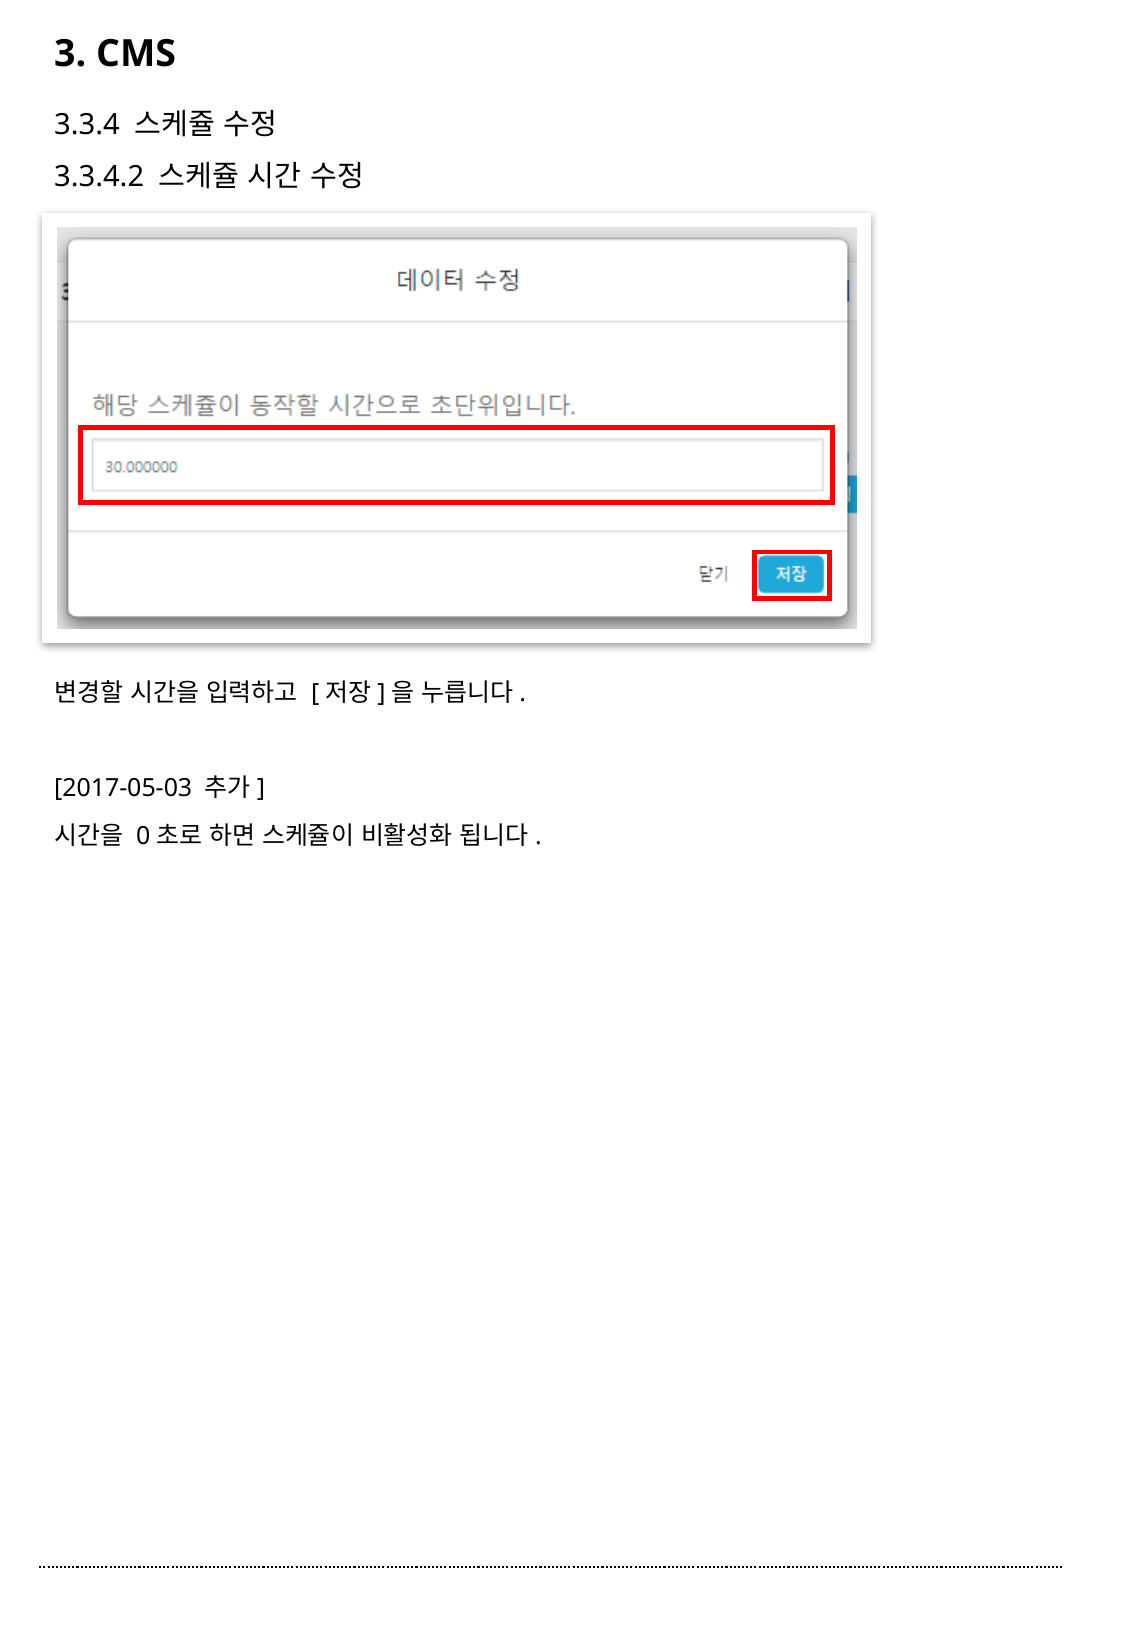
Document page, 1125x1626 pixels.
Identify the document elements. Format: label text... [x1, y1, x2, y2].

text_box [56, 227, 857, 629]
list 3.3.4 스케쥴 수정 3.3.4.2 스케쥴 시간 수정 변경할 시간을 입력하고 [저장]을 누릅니다. [2017-05-03 추가] 시간을 0초로 하면 스케쥴이 비활성화 됩니다. [39, 102, 1081, 1537]
list 3. CMS [39, 26, 1081, 82]
